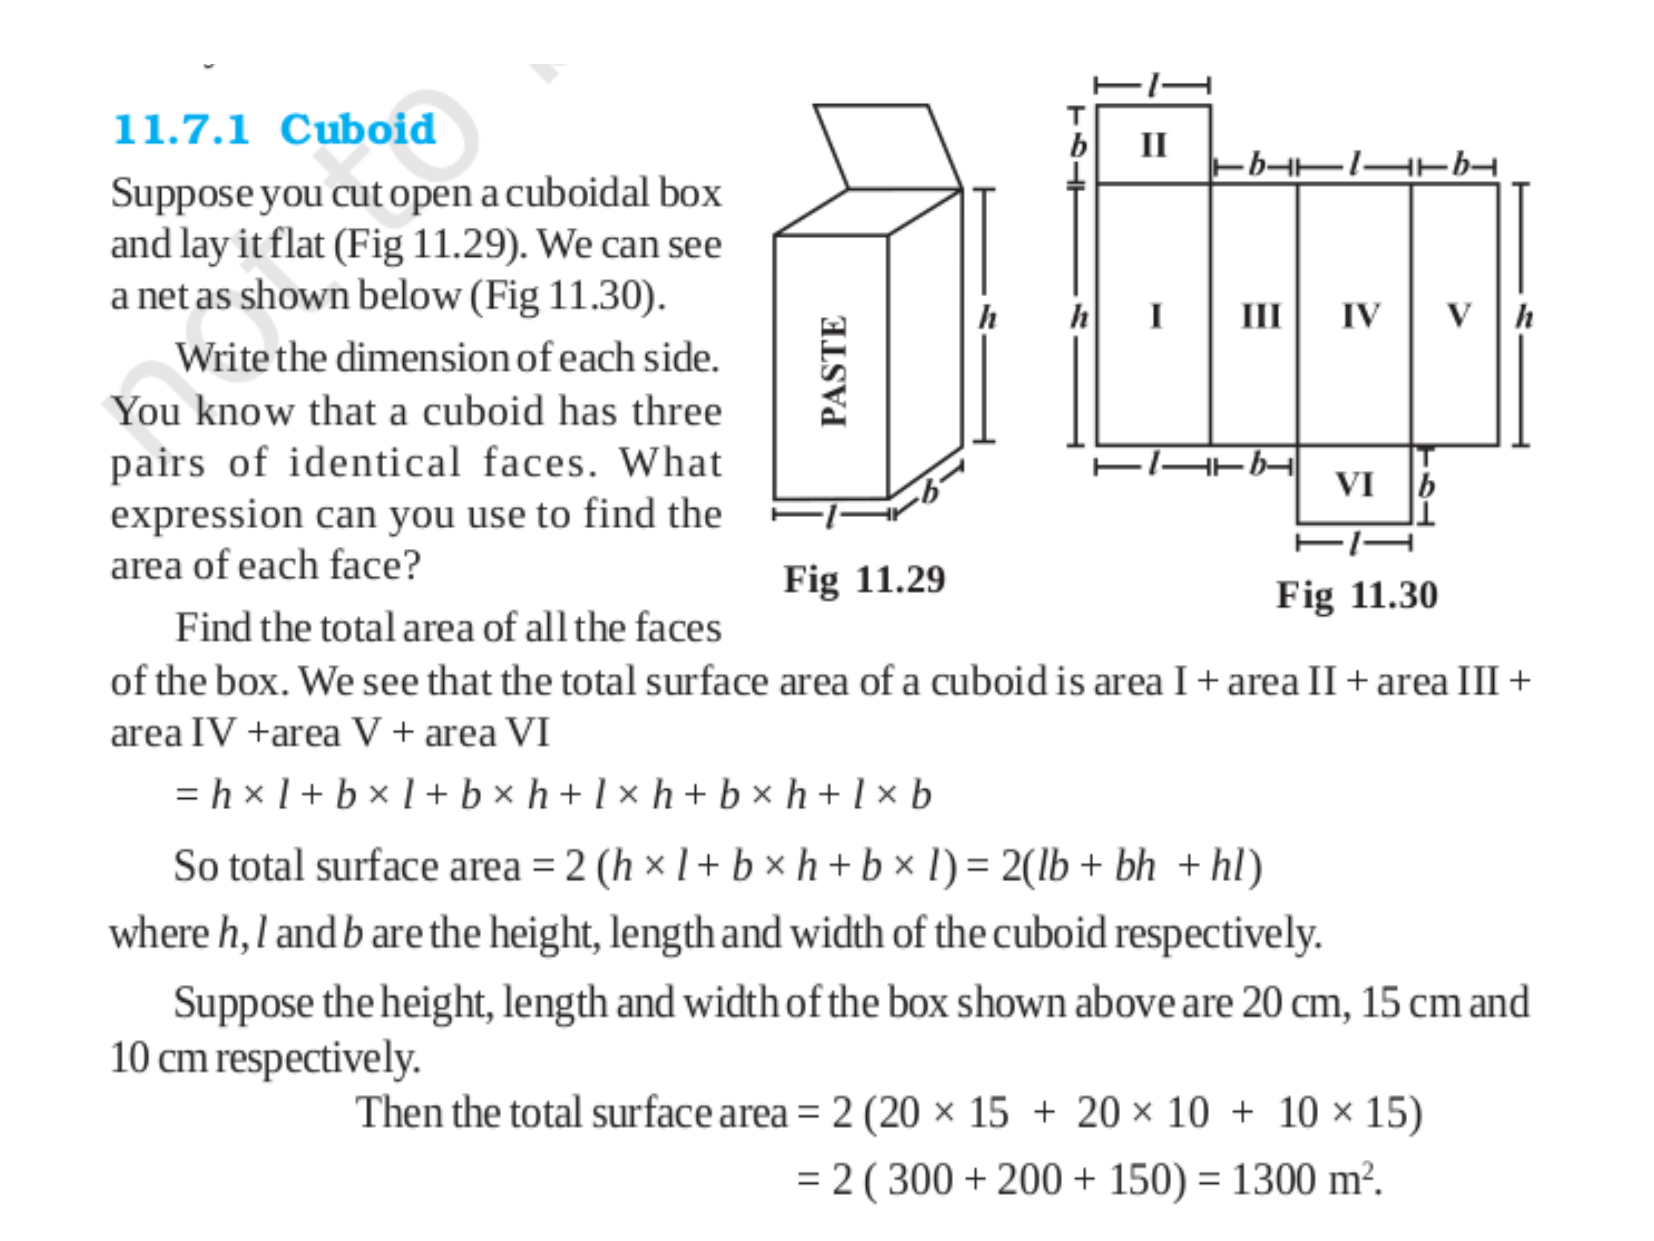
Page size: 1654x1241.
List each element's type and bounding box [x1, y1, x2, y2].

picture [78, 64, 1571, 1214]
